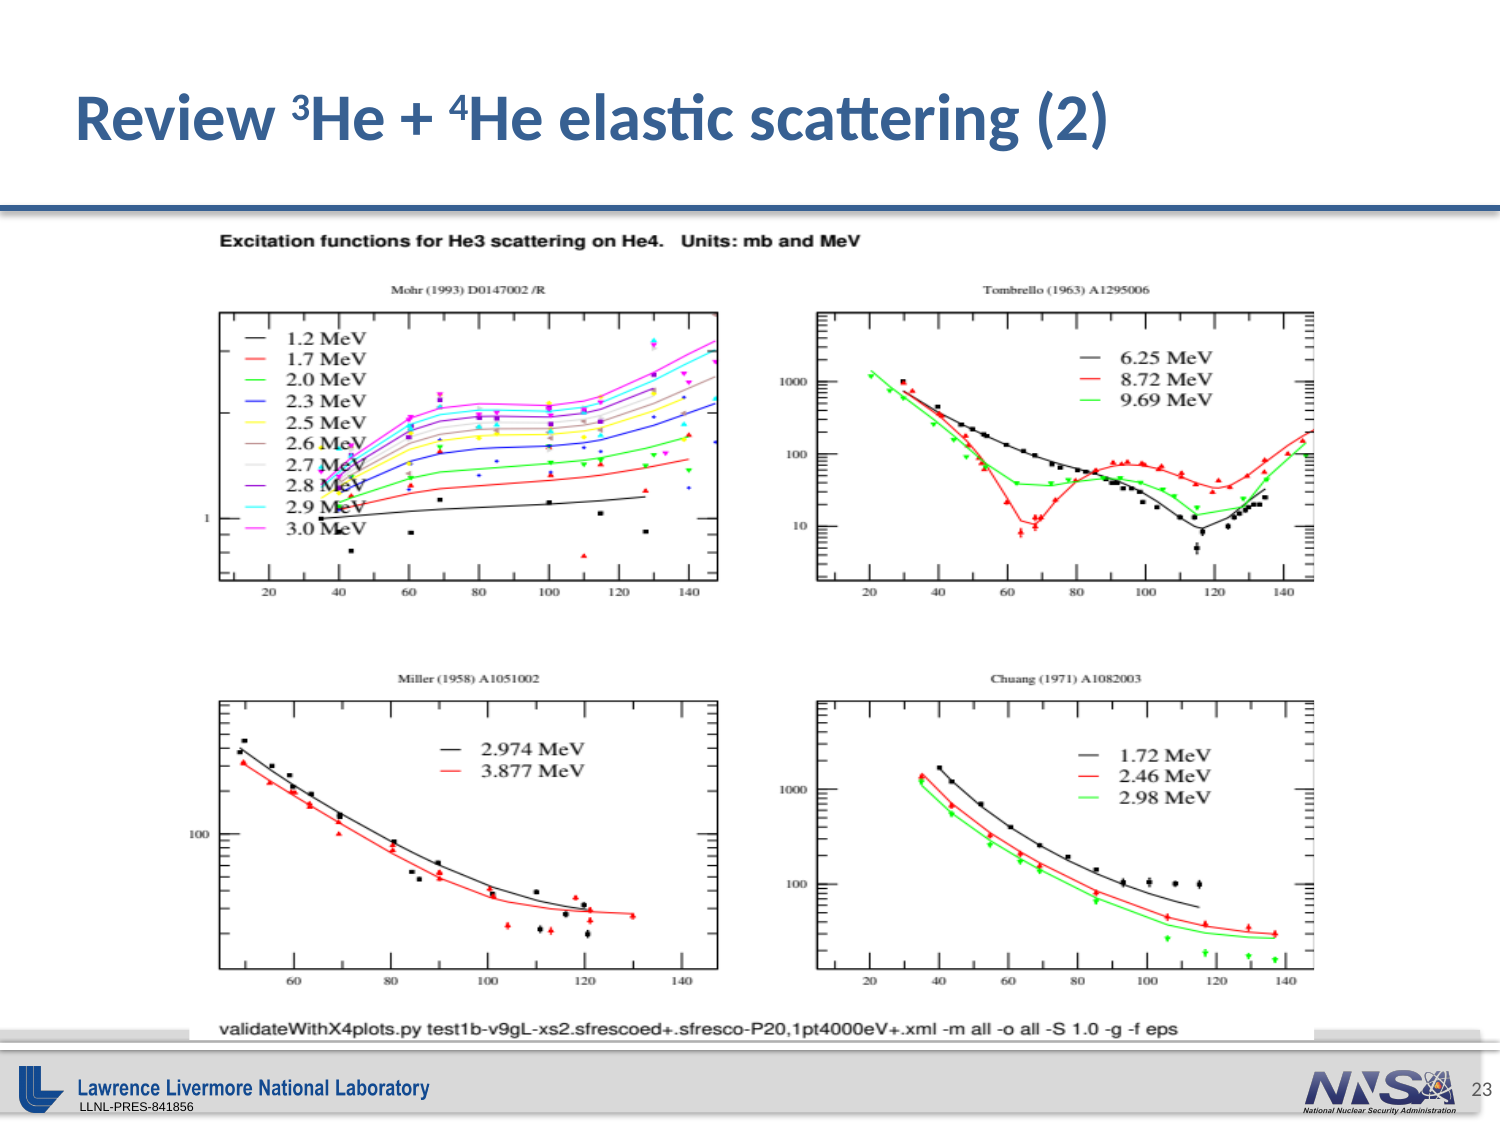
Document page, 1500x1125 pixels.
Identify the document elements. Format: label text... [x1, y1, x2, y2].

picture [1296, 1057, 1463, 1122]
picture [19, 1066, 468, 1113]
title Review 3He + 4He elastic scattering (2) [75, 36, 1425, 202]
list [189, 234, 1315, 1040]
